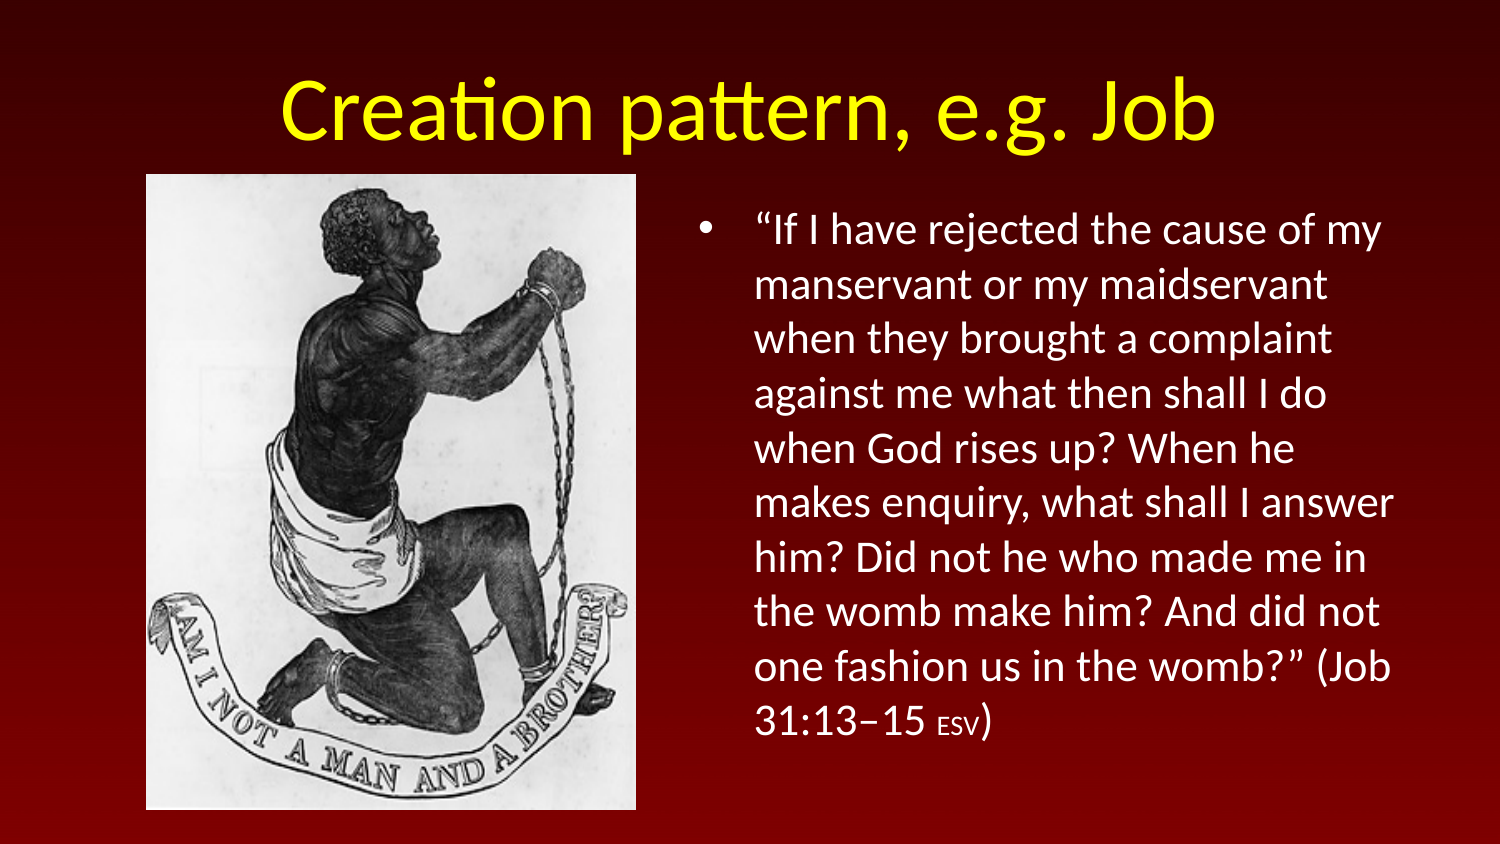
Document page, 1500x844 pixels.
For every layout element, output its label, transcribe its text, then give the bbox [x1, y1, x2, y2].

picture [0, 0, 1500, 844]
title Creation pattern, e.g. Job [75, 33, 1425, 175]
list “If I have rejected the cause of my manservant or my maidservant when they brought a complaint against me what then shall I do when God rises up? When he makes enquiry, what shall I answer him? Did not he who made me in the womb make him? And did not one fashion us in the womb?” (Job 31:13–15 ESV) [683, 191, 1425, 760]
